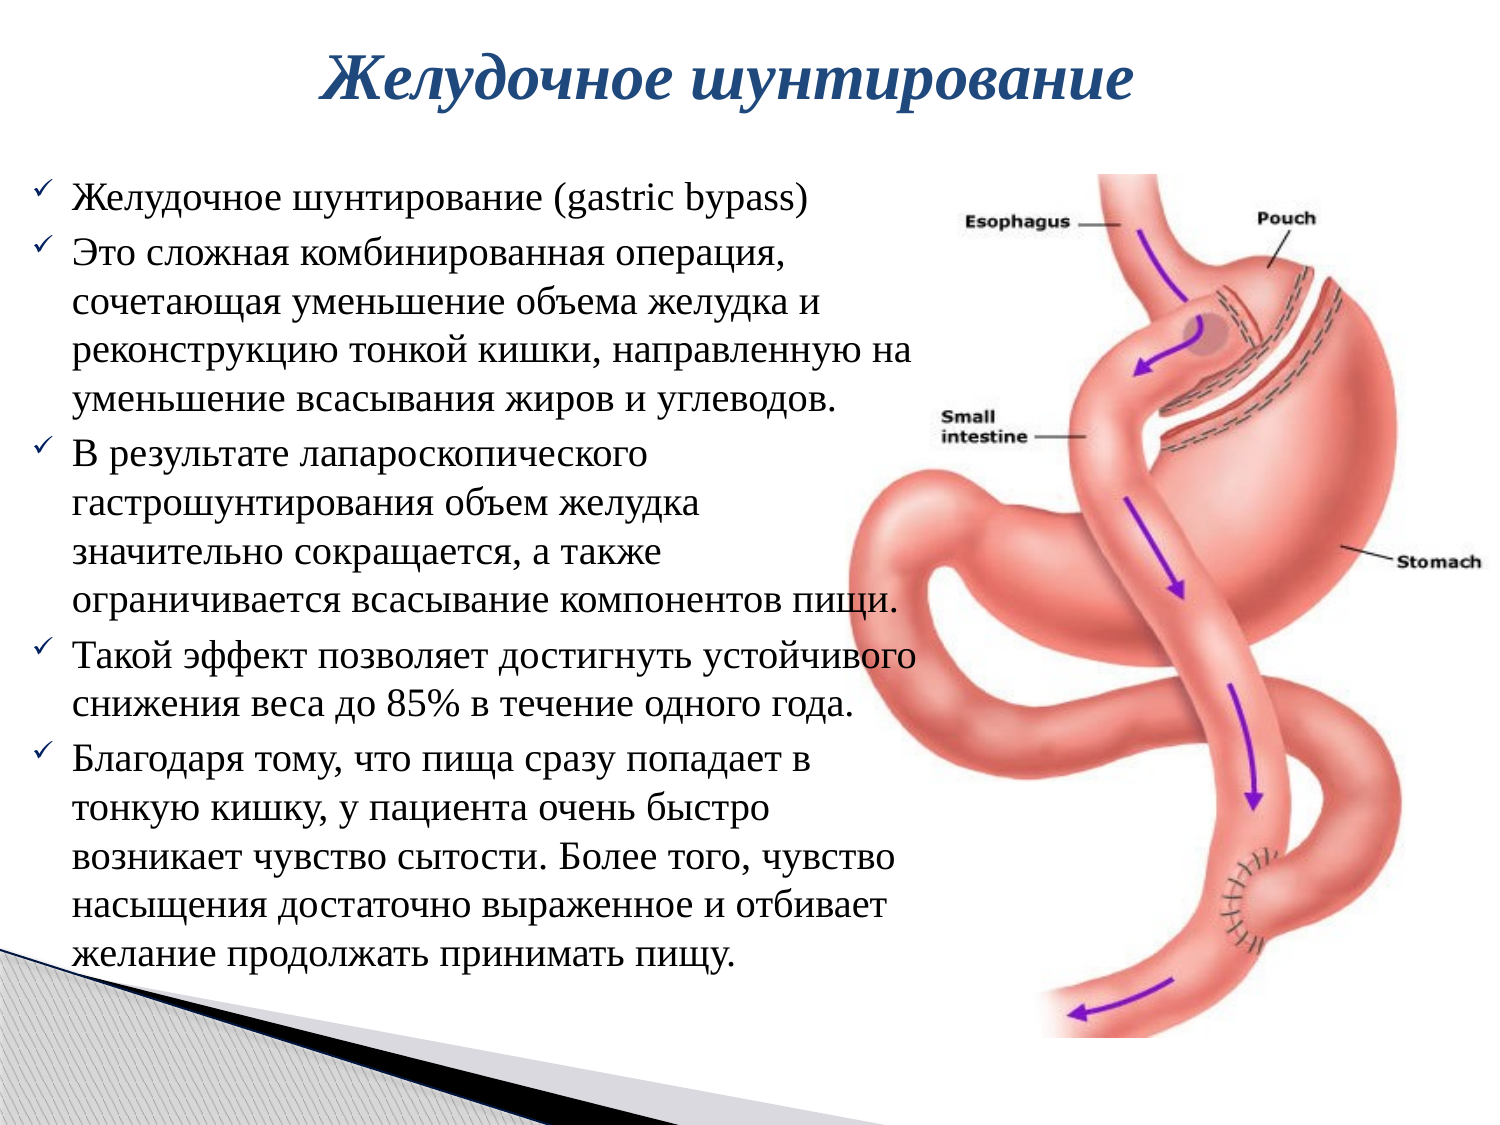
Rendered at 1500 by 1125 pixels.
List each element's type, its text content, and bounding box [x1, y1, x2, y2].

list Желудочное шунтирование (gastric bypass) Это сложная комбинированная операция, сочетающая уменьшение объема желудка и реконструкцию тонкой кишки, направленную на уменьшение всасывания жиров и углеводов. В результате лапароскопического гастрошунтирования объем желудка значительно сокращается, а также ограничивается всасывание компонентов пищи. Такой эффект позволяет достигнуть устойчивого снижения веса до 85% в течение одного года. Благодаря тому, что пища сразу попадает в тонкую кишку, у пациента очень быстро возникает чувство сытости. Более того, чувство насыщения достаточно выраженное и отбивает желание продолжать принимать пищу. [0, 162, 938, 1038]
picture [762, 174, 1500, 1038]
title Желудочное шунтирование [62, 0, 1413, 145]
